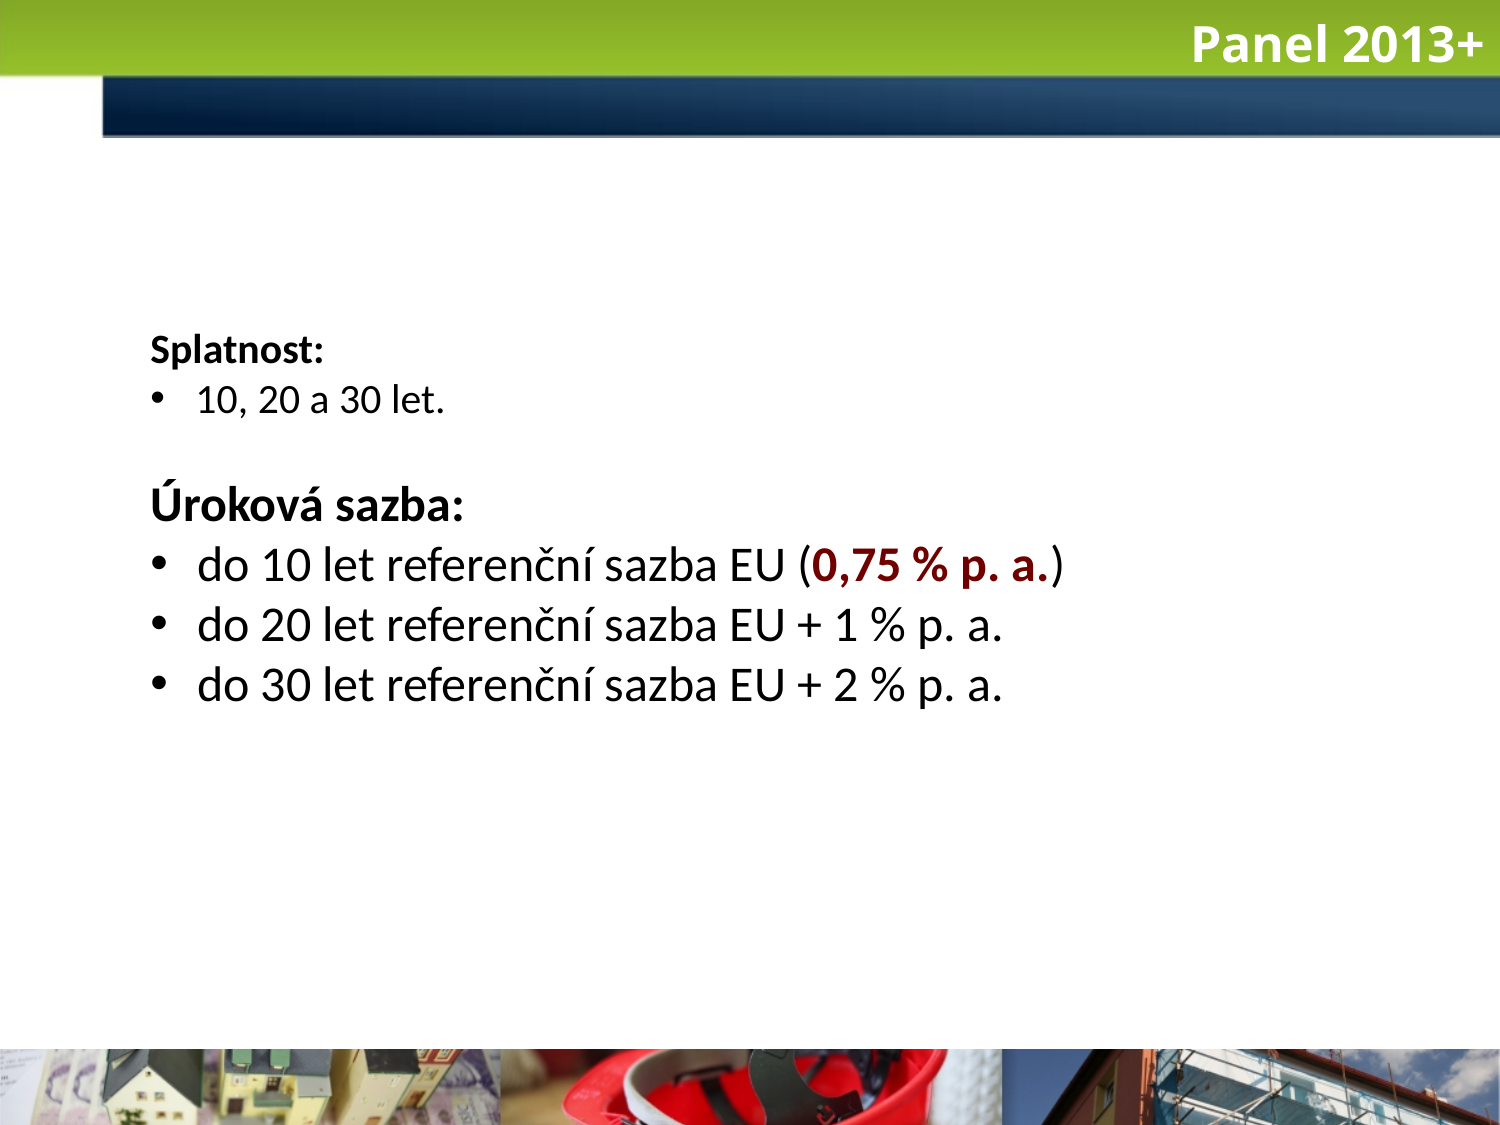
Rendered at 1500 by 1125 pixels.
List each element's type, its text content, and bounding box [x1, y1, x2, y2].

picture [0, 0, 1500, 138]
text_box Splatnost: 10, 20 a 30 let. Úroková sazba: do 10 let referenční sazba EU (0,75 % p. a.) do 20 let referenční sazba EU + 1 % p. a. do 30 let referenční sazba EU + 2 % p. a. [135, 314, 1147, 770]
picture [0, 1049, 1500, 1125]
